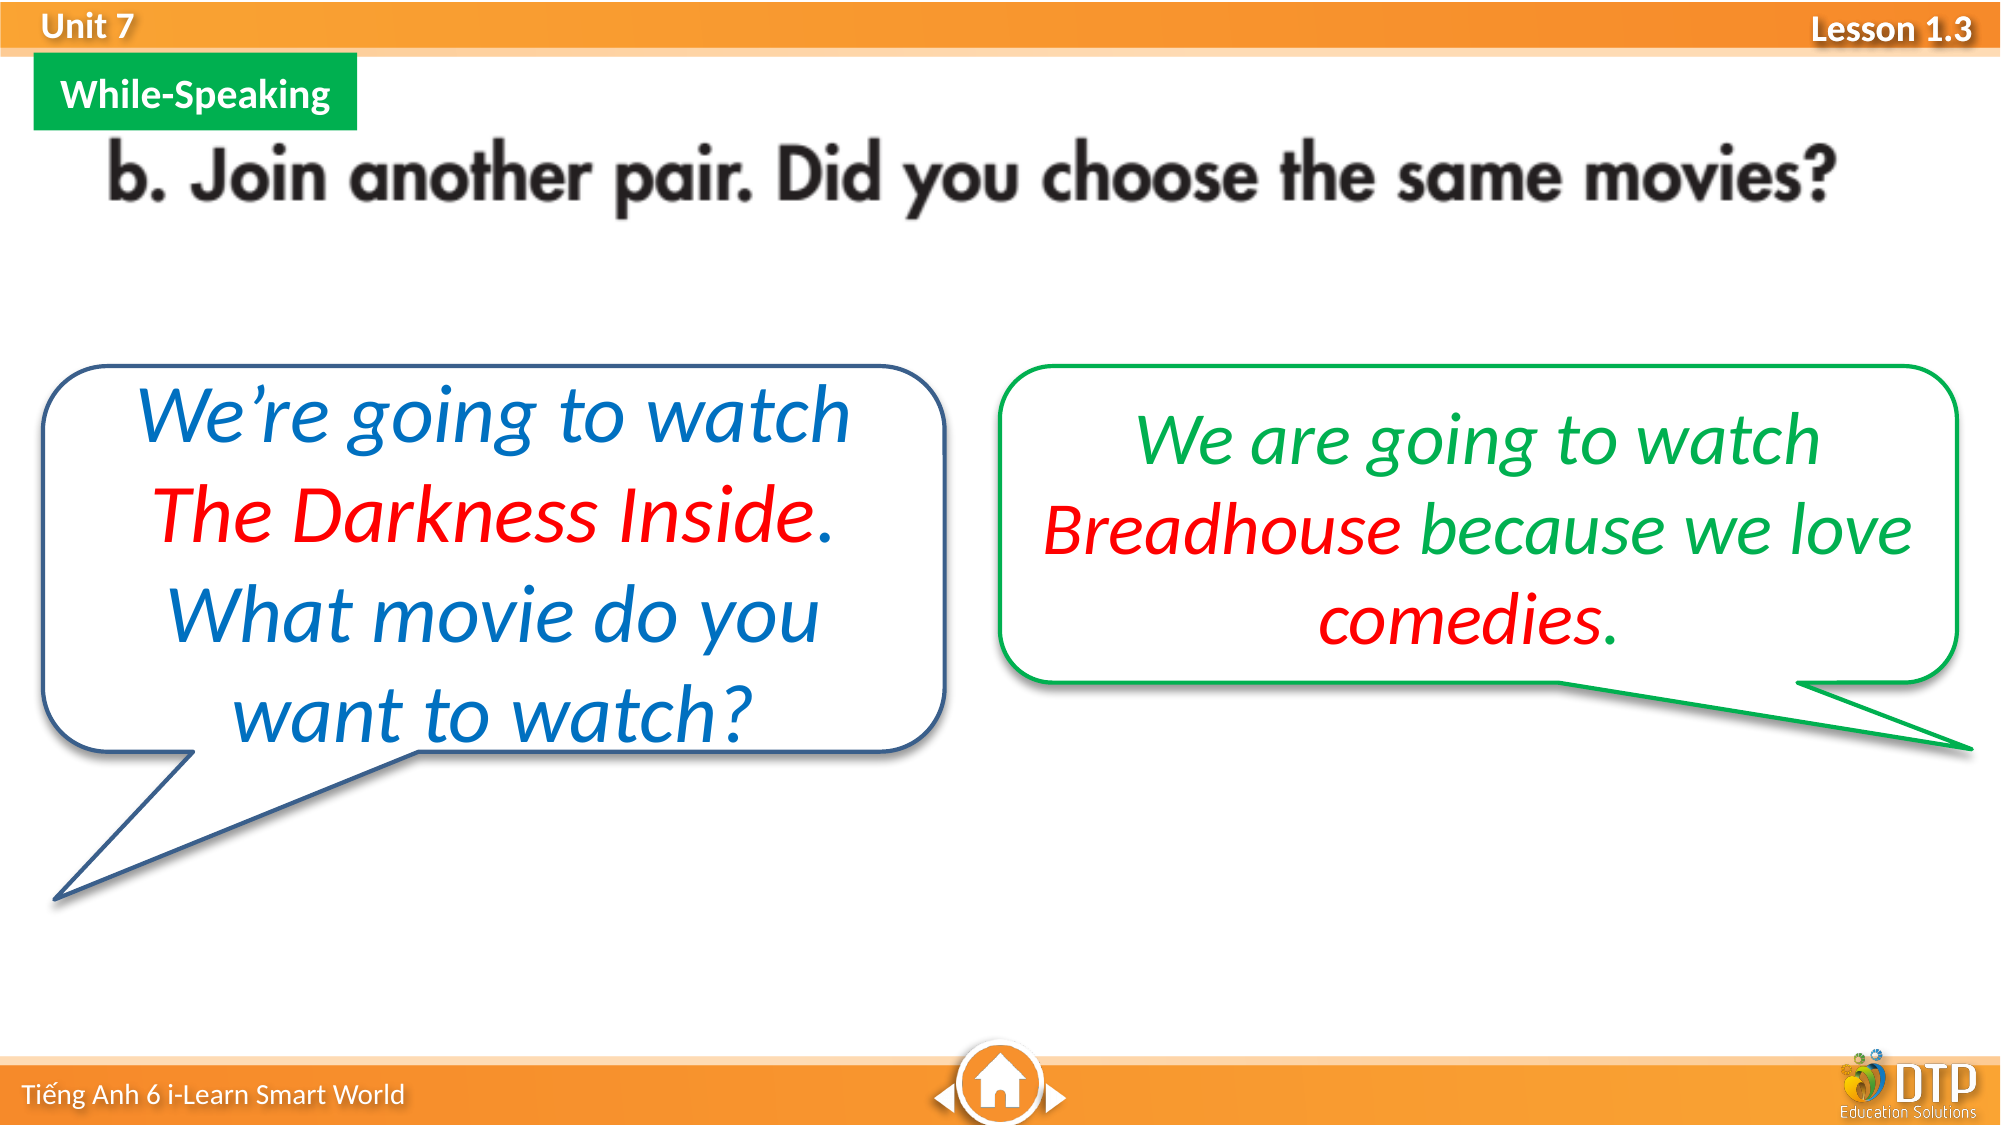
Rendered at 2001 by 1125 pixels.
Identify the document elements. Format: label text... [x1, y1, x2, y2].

text_box We’re going to watch The Darkness Inside. What movie do you want to watch? [40, 363, 947, 902]
picture [0, 2, 2001, 1125]
text_box While-Speaking [32, 50, 359, 132]
text_box We are going to watch Breadhouse because we love comedies. [997, 363, 1974, 752]
